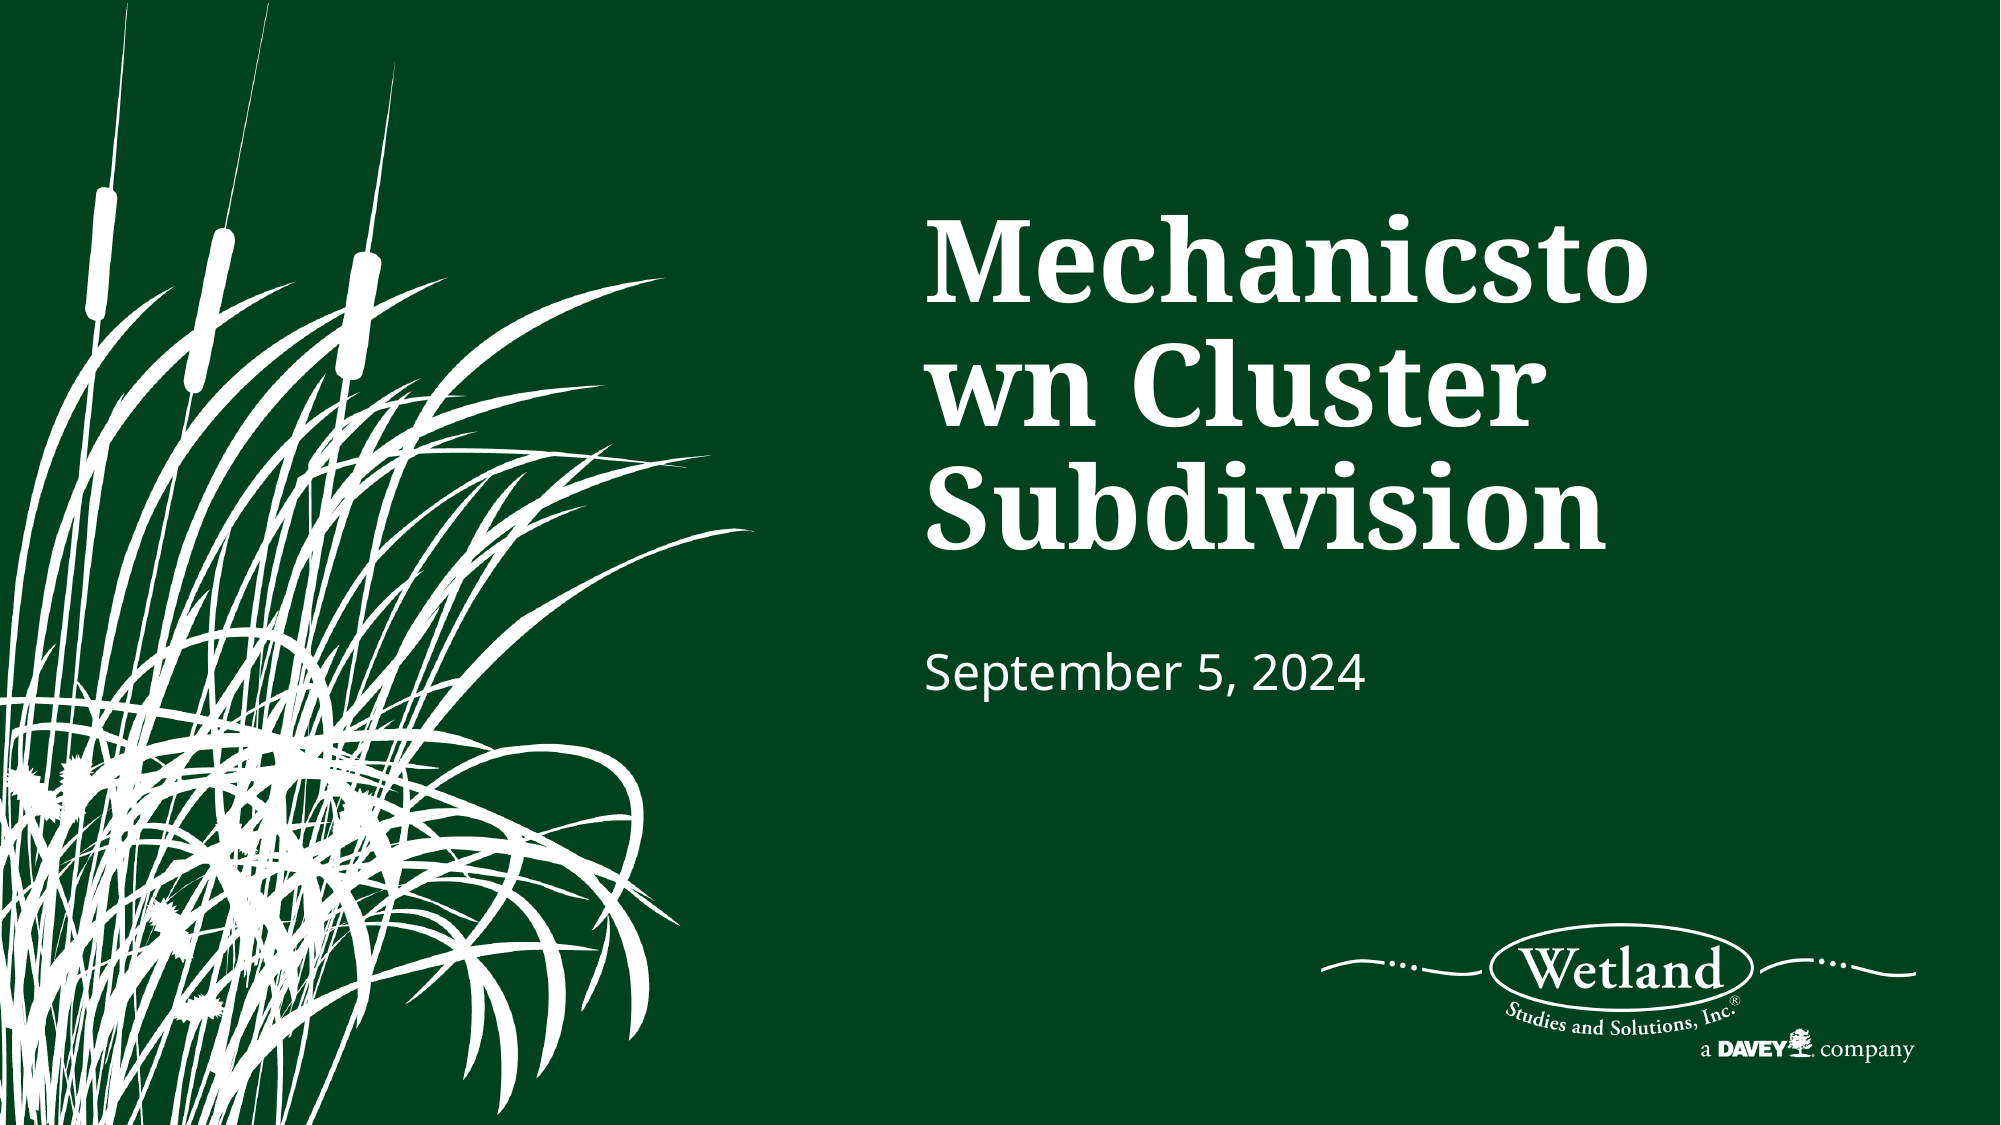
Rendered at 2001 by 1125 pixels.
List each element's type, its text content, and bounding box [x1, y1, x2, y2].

title Mechanicstown Cluster Subdivision [909, 184, 1750, 583]
picture [0, 3, 793, 1125]
picture [1321, 923, 1916, 1063]
subtitle September 5, 2024 [909, 639, 1750, 867]
